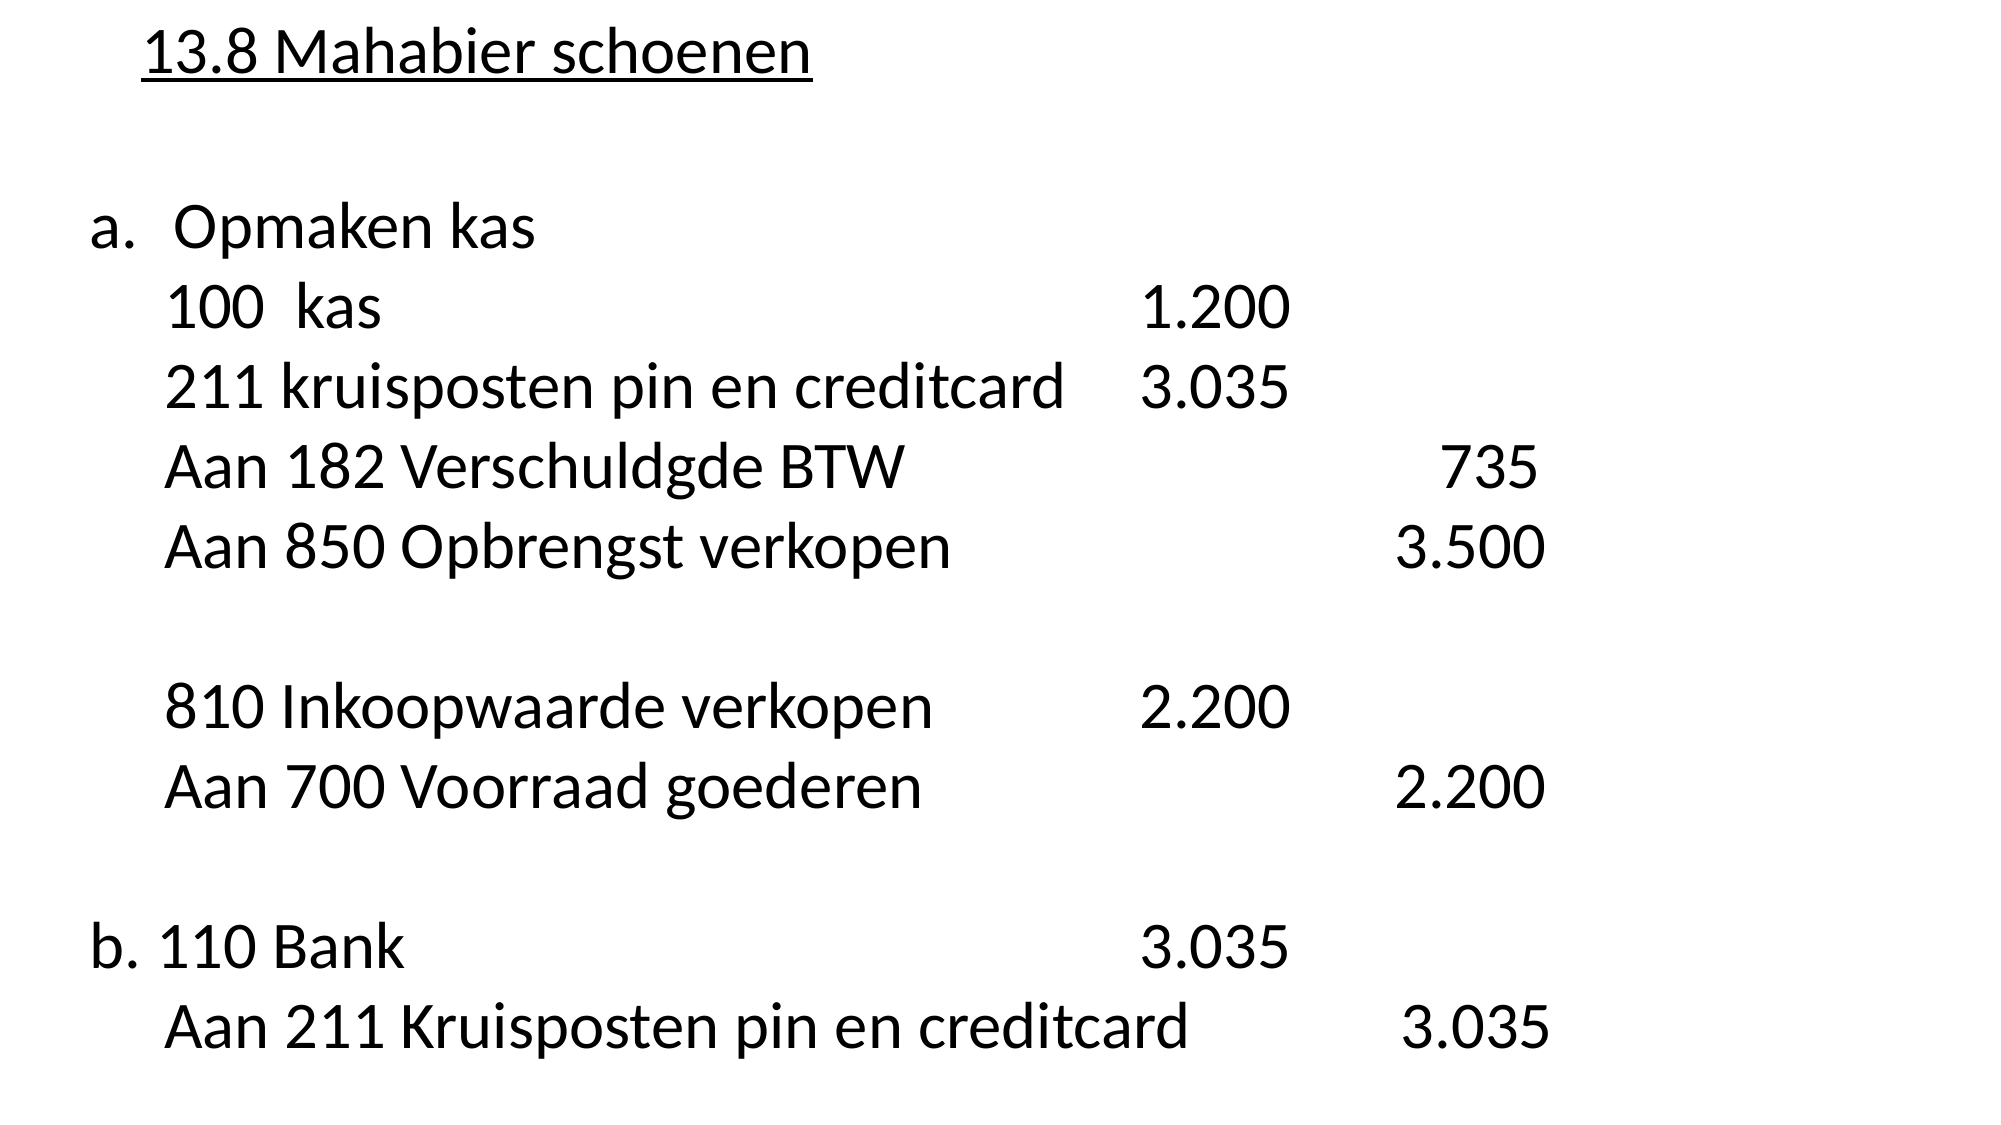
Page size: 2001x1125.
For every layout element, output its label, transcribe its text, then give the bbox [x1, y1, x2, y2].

text_box 13.8 Mahabier schoenen [126, 0, 1838, 95]
text_box Opmaken kas 100 kas 1.200 211 kruisposten pin en creditcard 3.035 Aan 182 Verschuldgde BTW 735 Aan 850 Opbrengst verkopen 3.500 810 Inkoopwaarde verkopen 2.200 Aan 700 Voorraad goederen 2.200 b. 110 Bank 3.035 Aan 211 Kruisposten pin en creditcard 3.035 [74, 174, 1787, 1069]
